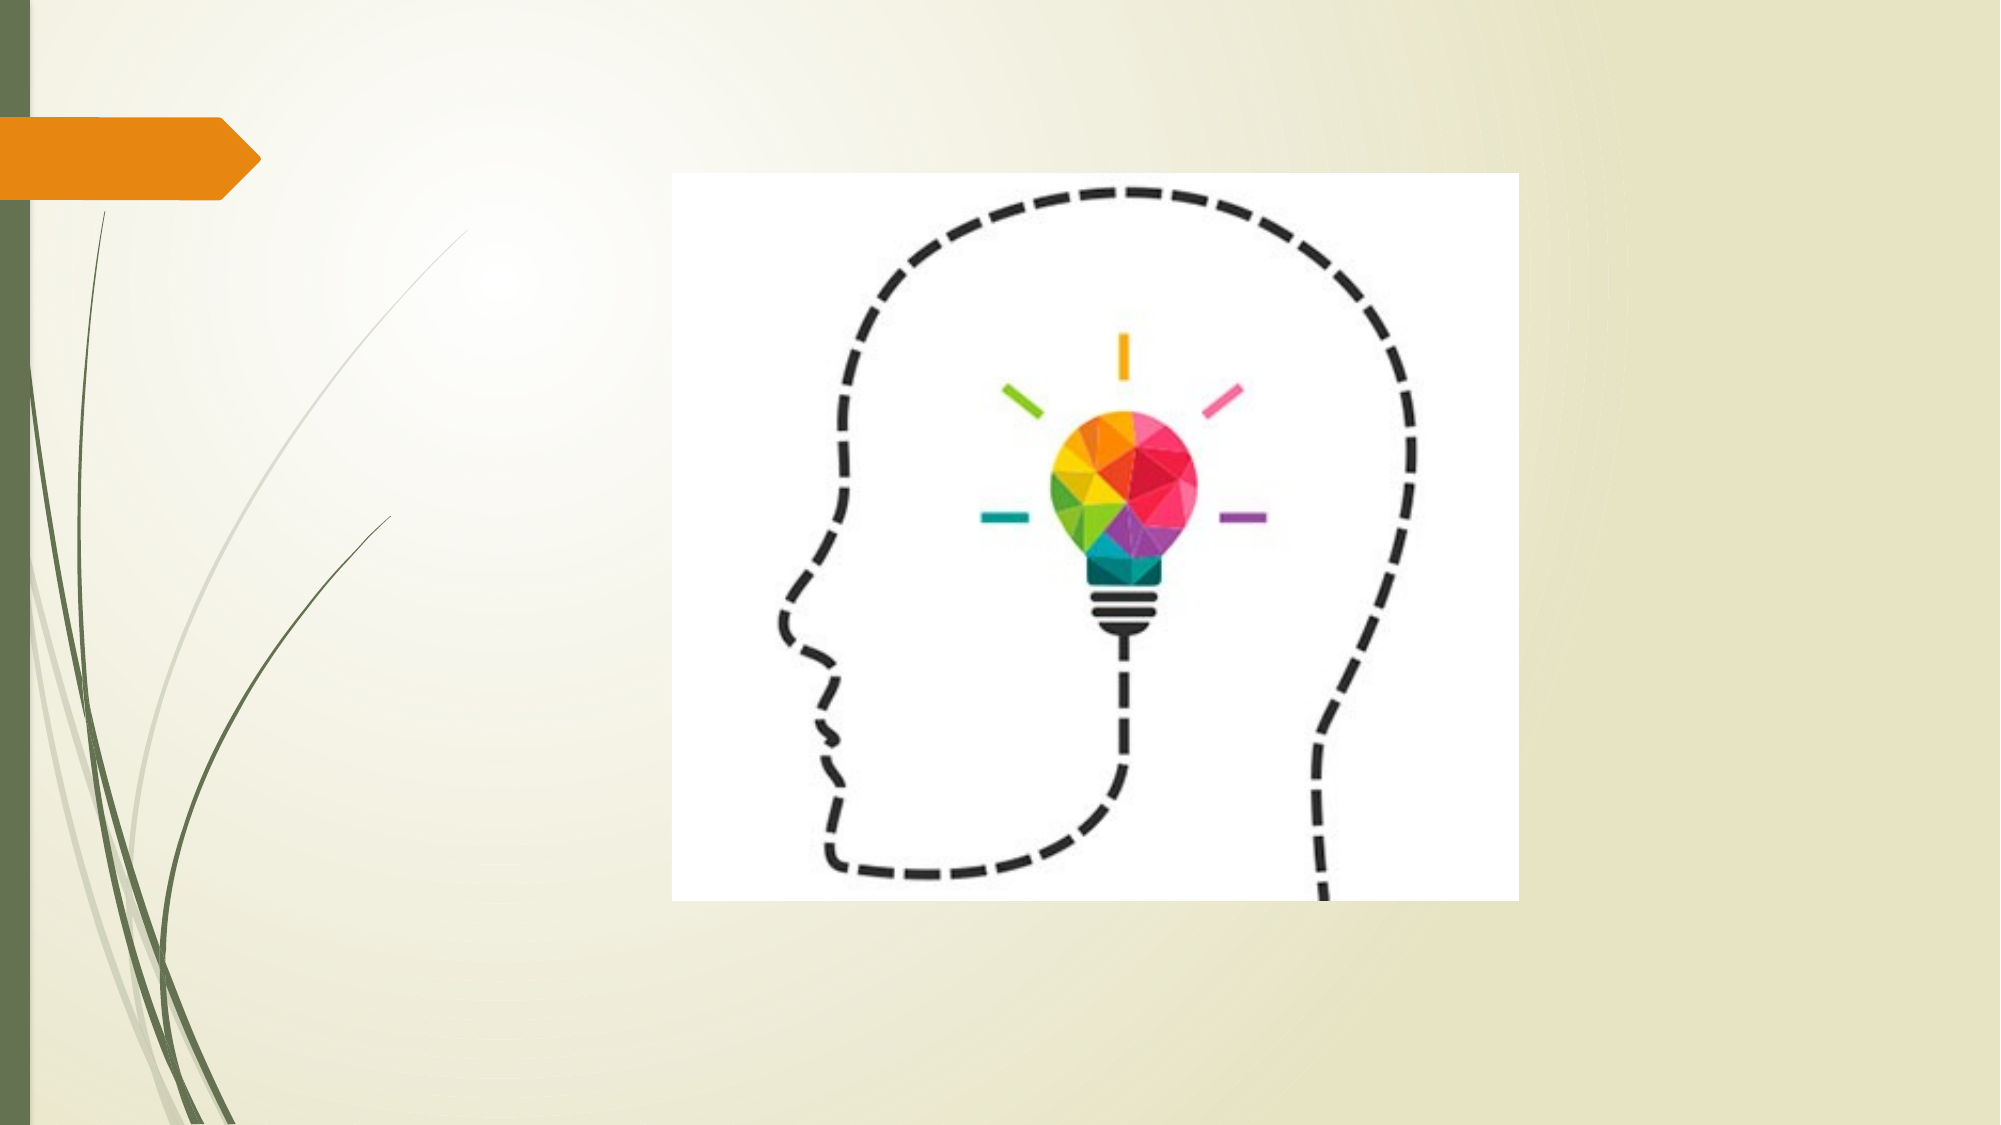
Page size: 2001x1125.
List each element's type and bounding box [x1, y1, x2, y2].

list [671, 173, 1520, 902]
